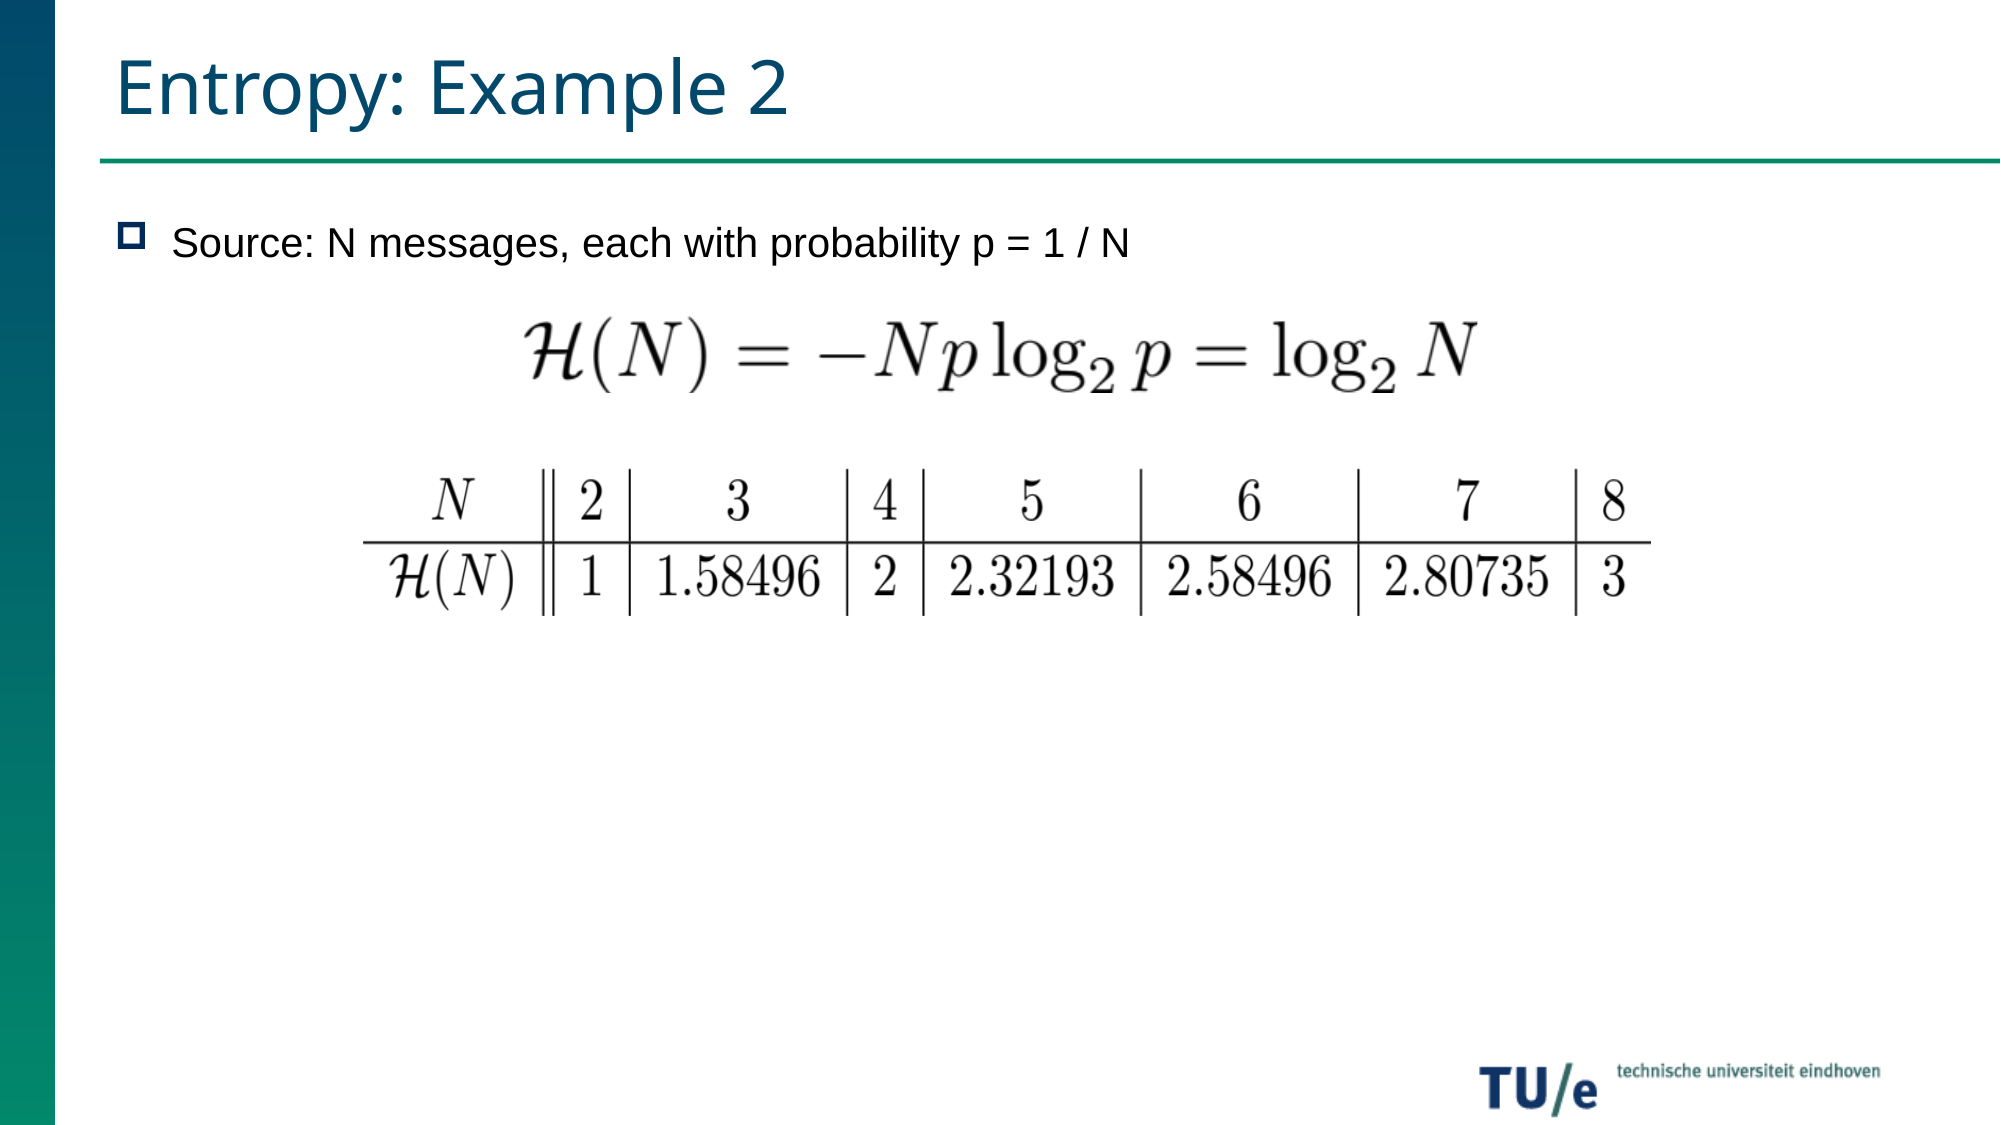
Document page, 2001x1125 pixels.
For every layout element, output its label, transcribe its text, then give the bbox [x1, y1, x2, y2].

title Entropy: Example 2 [99, 30, 1957, 138]
picture [362, 468, 1652, 616]
picture [1470, 1042, 1884, 1125]
list Source: N messages, each with probability p = 1 / N [99, 207, 1885, 1036]
picture [523, 315, 1478, 393]
